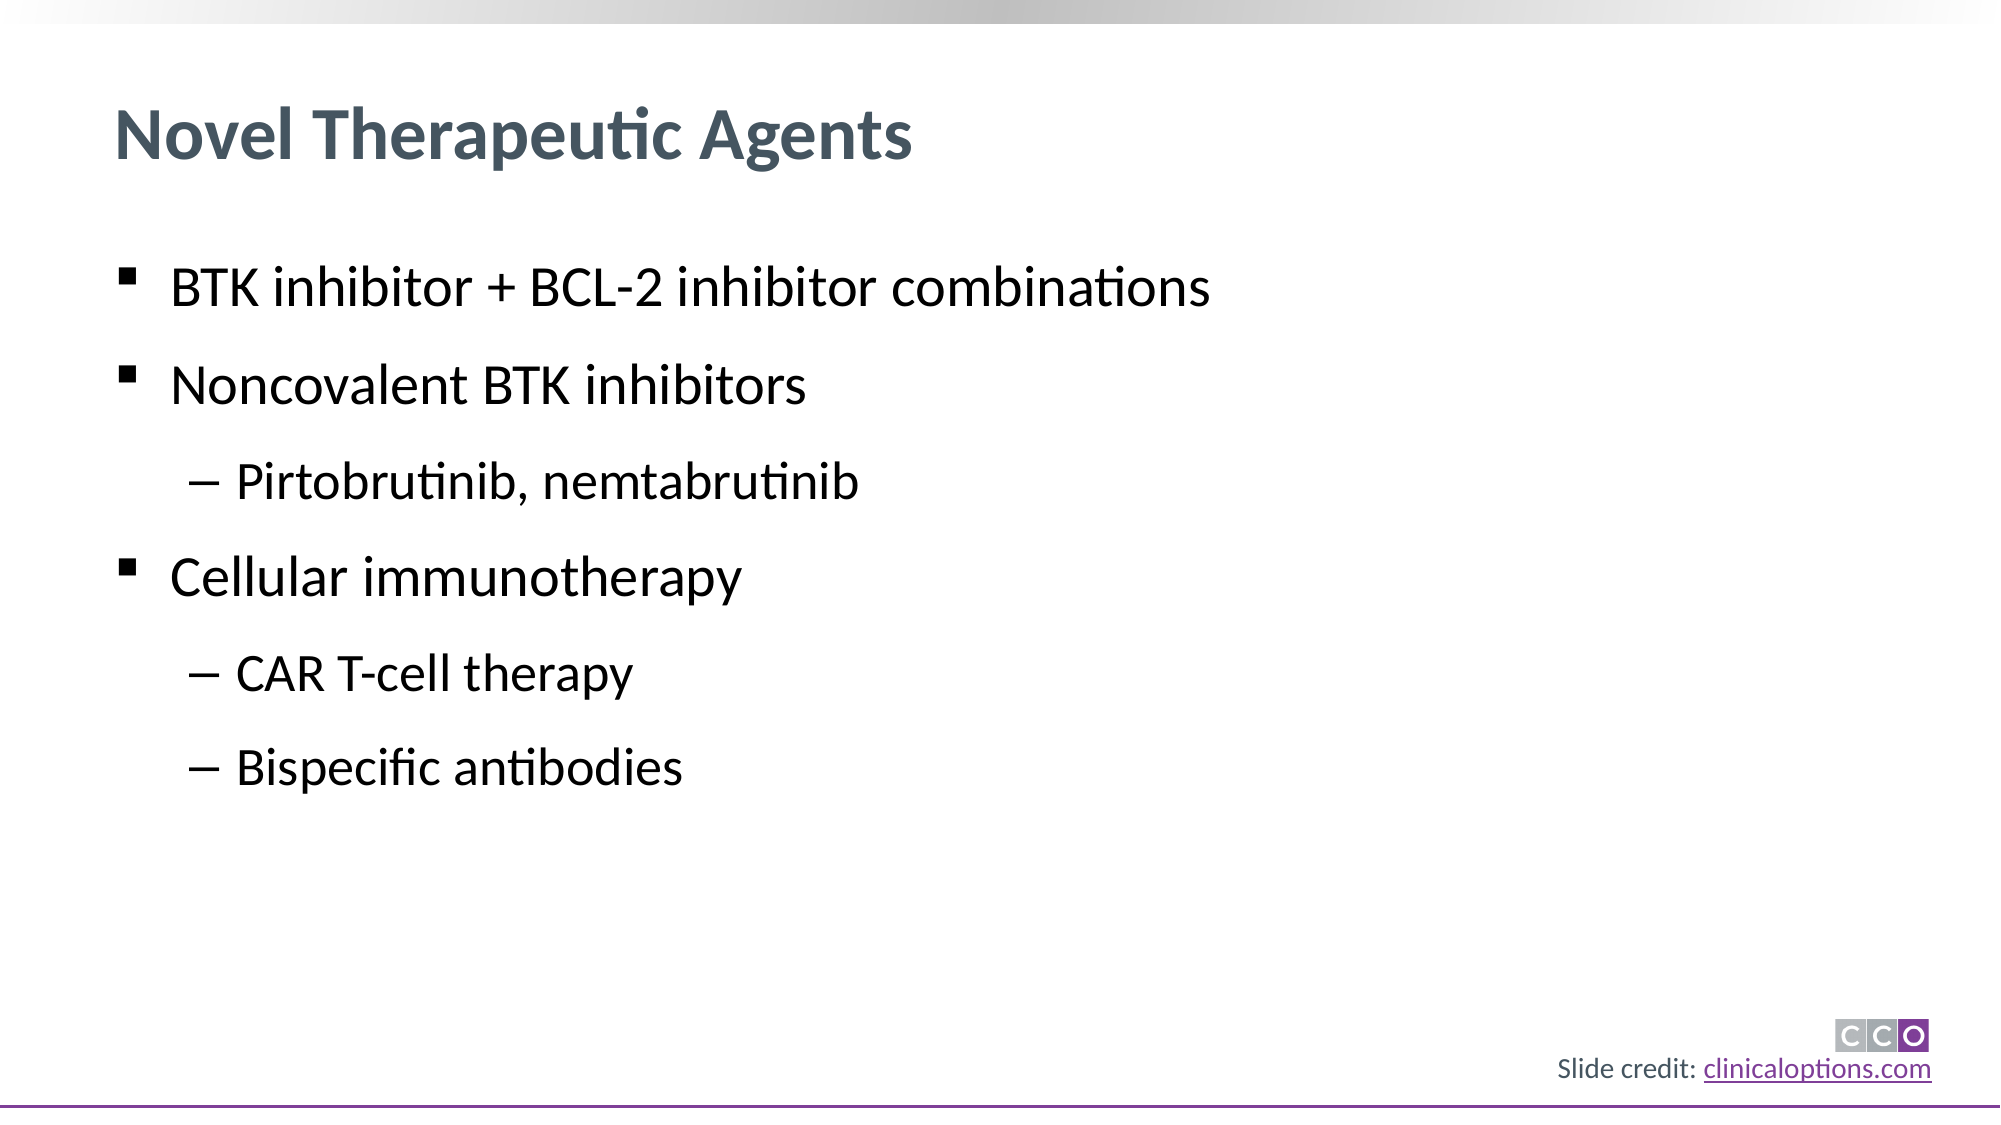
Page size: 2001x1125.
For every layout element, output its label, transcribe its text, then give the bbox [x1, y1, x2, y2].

picture [1835, 1019, 1929, 1052]
title Novel Therapeutic Agents [100, 39, 1884, 220]
list BTK inhibitor + BCL-2 inhibitor combinations Noncovalent BTK inhibitors Pirtobrutinib, nemtabrutinib Cellular immunotherapy CAR T-cell therapy Bispecific antibodies [99, 248, 1884, 1012]
